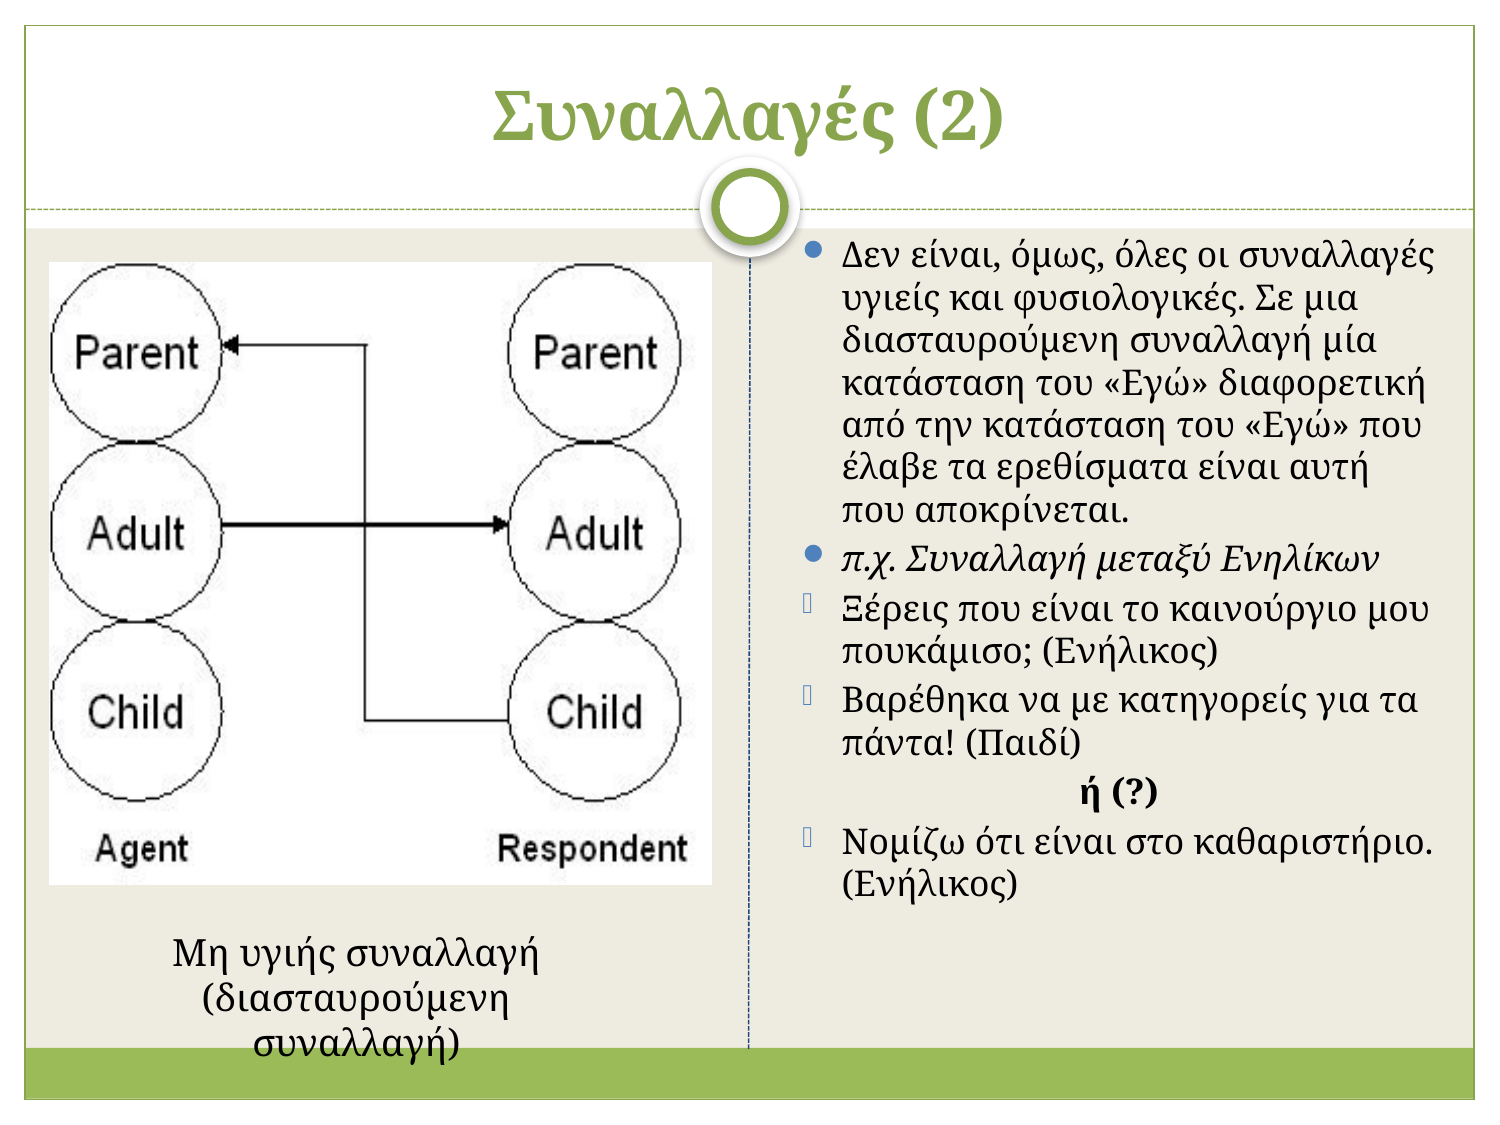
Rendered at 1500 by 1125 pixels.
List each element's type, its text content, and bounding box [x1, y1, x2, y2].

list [49, 261, 713, 885]
list Δεν είναι, όμως, όλες οι συναλλαγές υγιείς και φυσιολογικές. Σε μια διασταυρούμενη συναλλαγή μία κατάσταση του «Εγώ» διαφορετική από την κατάσταση του «Εγώ» που έλαβε τα ερεθίσματα είναι αυτή που αποκρίνεται. π.χ. Συναλλαγή μεταξύ Eνηλίκων Ξέρεις που είναι το καινούργιο μου πουκάμισο; (Ενήλικος) Βαρέθηκα να με κατηγορείς για τα πάντα! (Παιδί) ή (?) Νομίζω ότι είναι στο καθαριστήριο. (Ενήλικος) [787, 224, 1450, 993]
title Συναλλαγές (2) [49, 37, 1450, 162]
text_box Μη υγιής συναλλαγή (διασταυρούμενη συναλλαγή) [91, 922, 622, 1072]
